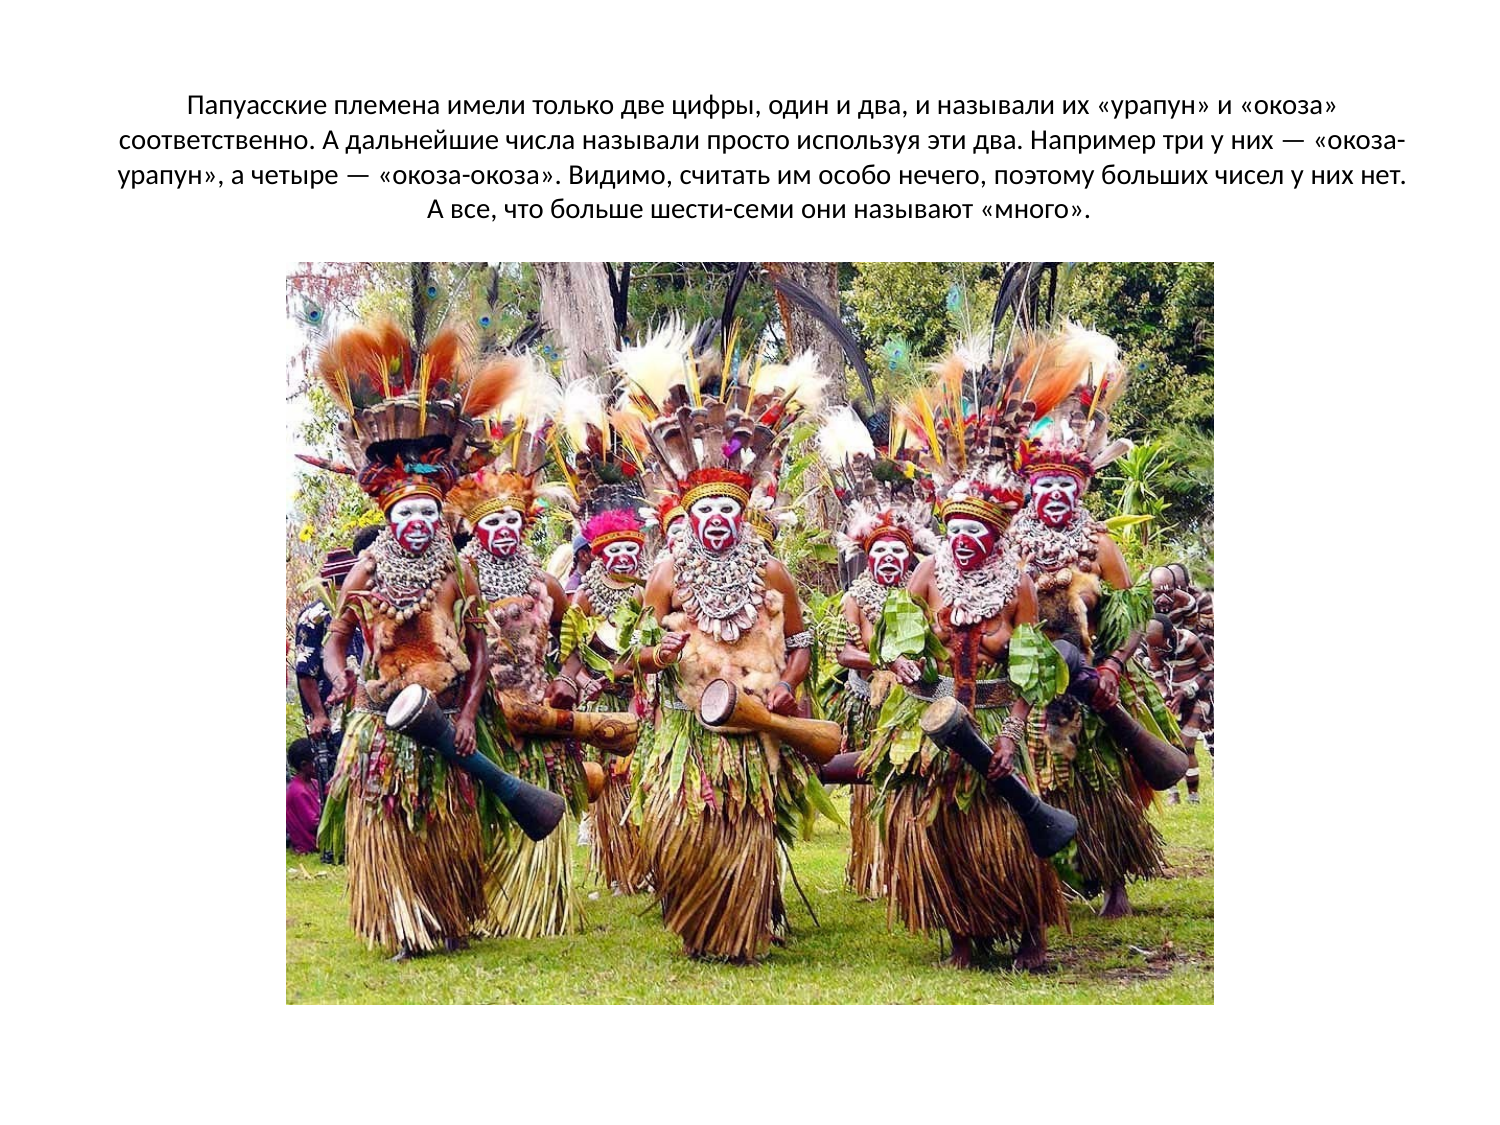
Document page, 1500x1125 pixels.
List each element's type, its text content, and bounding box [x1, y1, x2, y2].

title Папуасские племена имели только две цифры, один и два, и называли их «урапун» и «окоза» соответственно. А дальнейшие числа называли просто используя эти два. Например три у них — «окоза-урапун», а четыре — «окоза-окоза». Видимо, считать им особо нечего, поэтому больших чисел у них нет. А все, что больше шести-семи они называют «много». [100, 78, 1425, 233]
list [286, 262, 1214, 1006]
